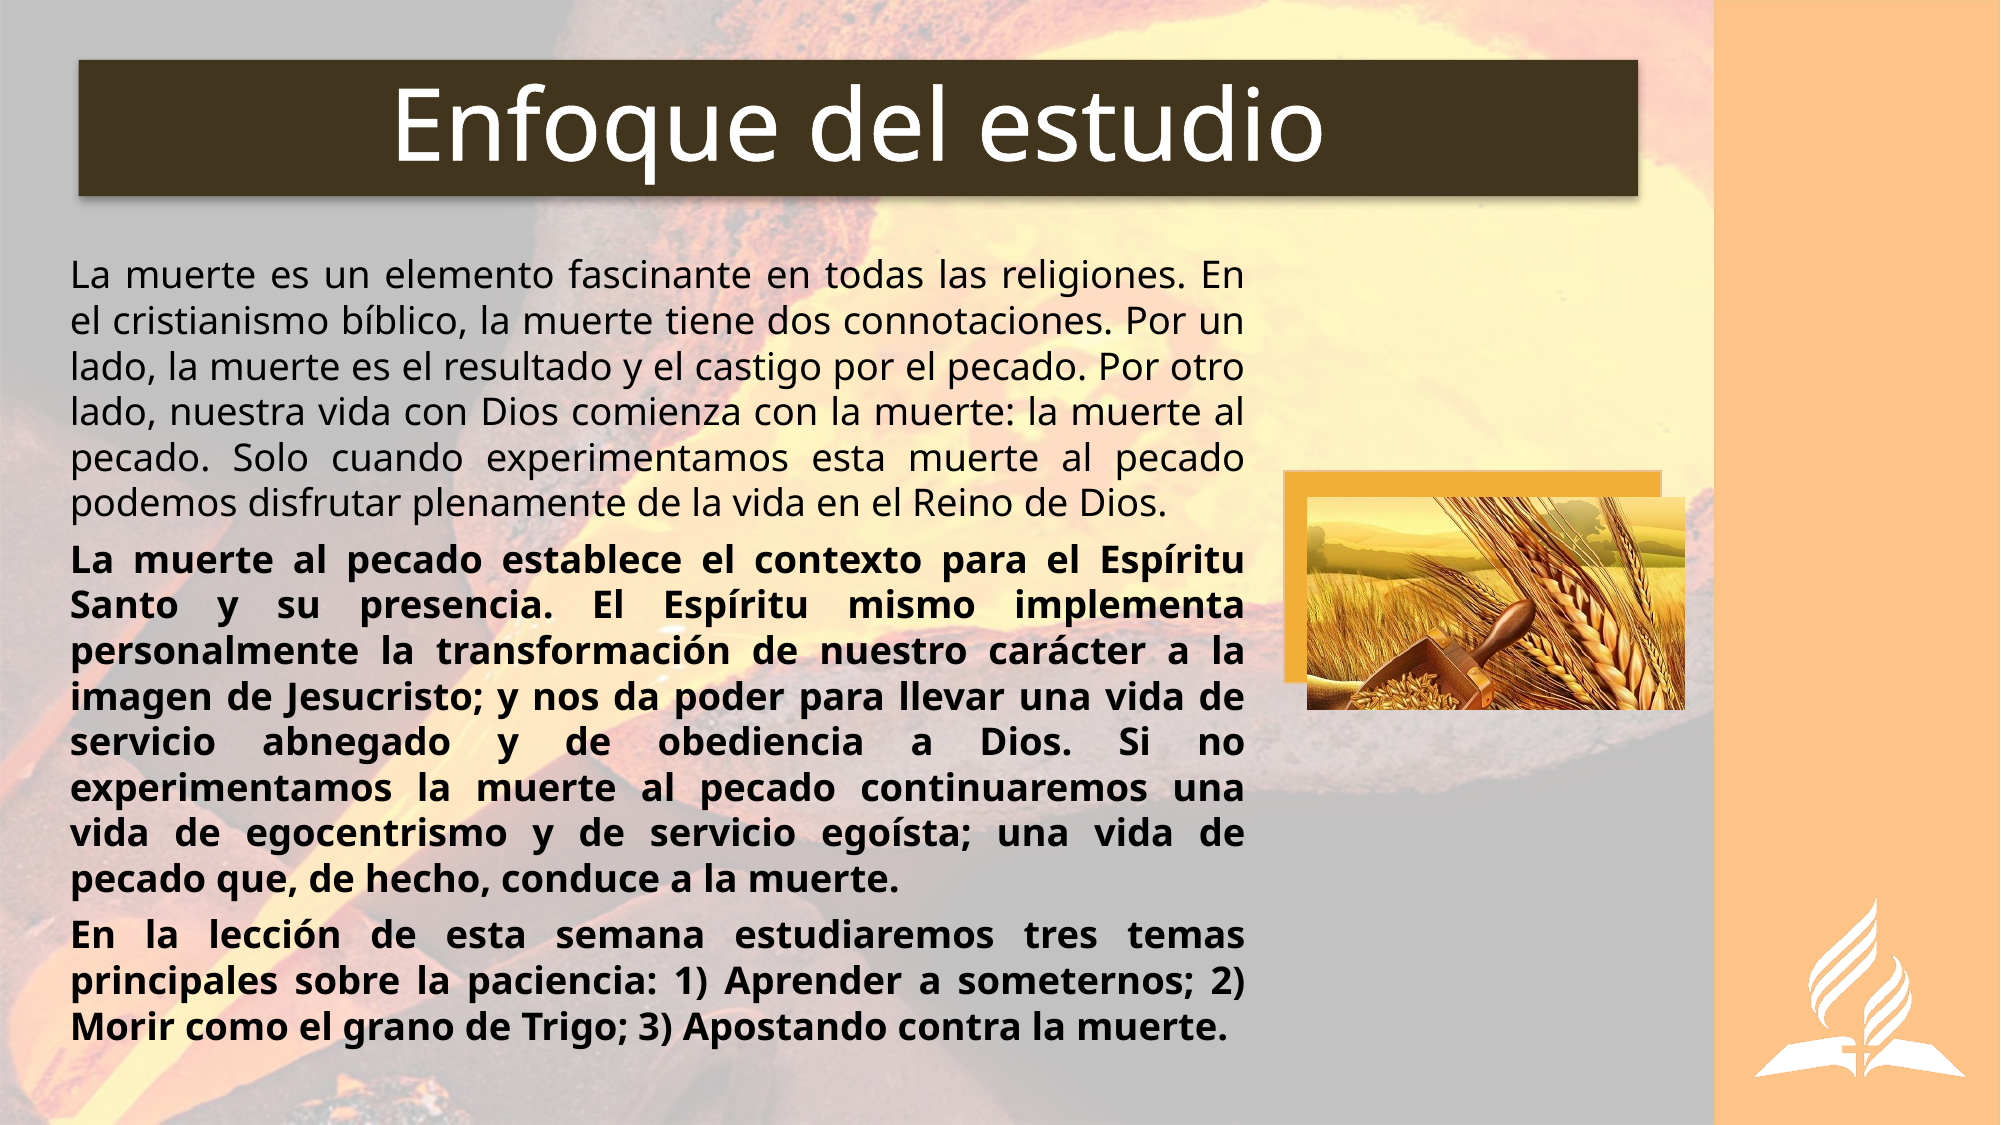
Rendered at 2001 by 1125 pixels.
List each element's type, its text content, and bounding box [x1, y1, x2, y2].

text_box [1283, 470, 1662, 684]
title Enfoque del estudio [78, 59, 1639, 197]
text_box La muerte es un elemento fascinante en todas las religiones. En el cristianismo bíblico, la muerte tiene dos connotaciones. Por un lado, la muerte es el resultado y el castigo por el pecado. Por otro lado, nuestra vida con Dios comienza con la muerte: la muerte al pecado. Solo cuando experimentamos esta muerte al pecado podemos disfrutar plenamente de la vida en el Reino de Dios. La muerte al pecado establece el contexto para el Espíritu Santo y su presencia. El Espíritu mismo implementa personalmente la transformación de nuestro carácter a la imagen de Jesucristo; y nos da poder para llevar una vida de servicio abnegado y de obediencia a Dios. Si no experimentamos la muerte al pecado continuaremos una vida de egocentrismo y de servicio egoísta; una vida de pecado que, de hecho, conduce a la muerte. En la lección de esta semana estudiaremos tres temas principales sobre la paciencia: 1) Aprender a someternos; 2) Morir como el grano de Trigo; 3) Apostando contra la muerte. [54, 243, 1260, 1106]
picture [1722, 867, 2000, 1125]
picture [1307, 497, 1685, 710]
